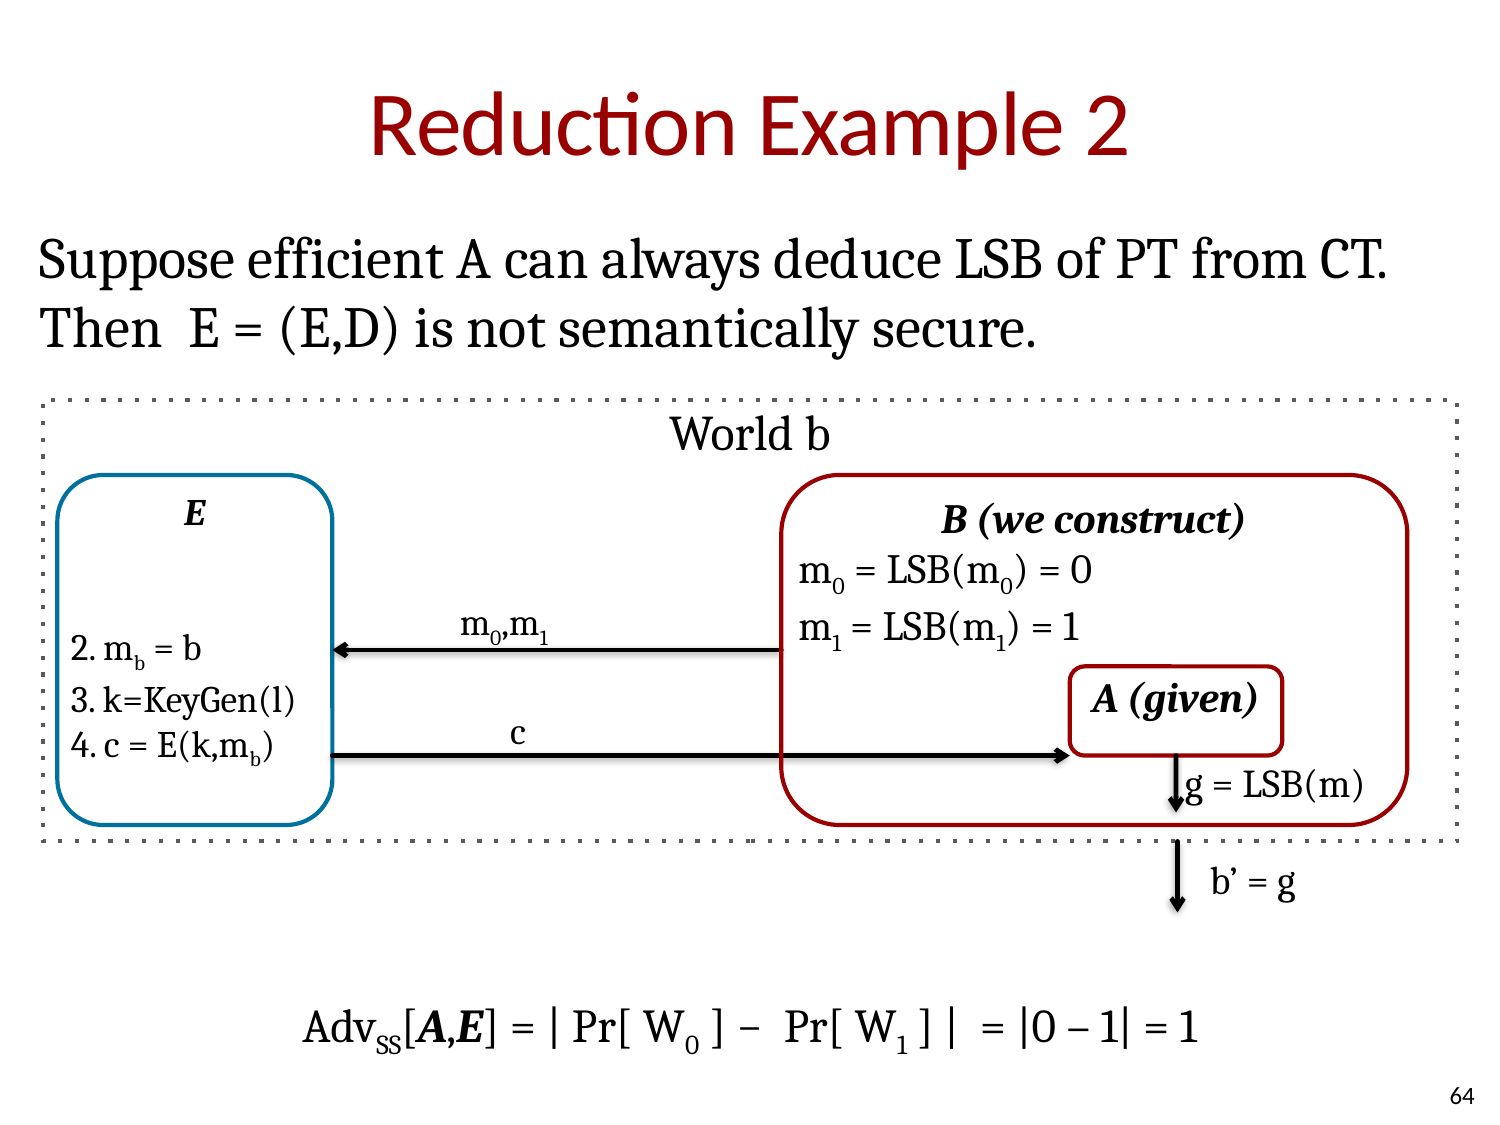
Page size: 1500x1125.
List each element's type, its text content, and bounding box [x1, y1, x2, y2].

list AdvSS[A,E] = | Pr[ W0 ] − Pr[ W1 ] | = |0 – 1| = 1 [75, 987, 1425, 1068]
slide_number 64 [1125, 1065, 1475, 1125]
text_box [42, 399, 1458, 913]
title Reduction Example 2 [75, 24, 1425, 212]
text_box Suppose efficient A can always deduce LSB of PT from CT. Then E = (E,D) is not semantically secure. [24, 212, 1500, 396]
